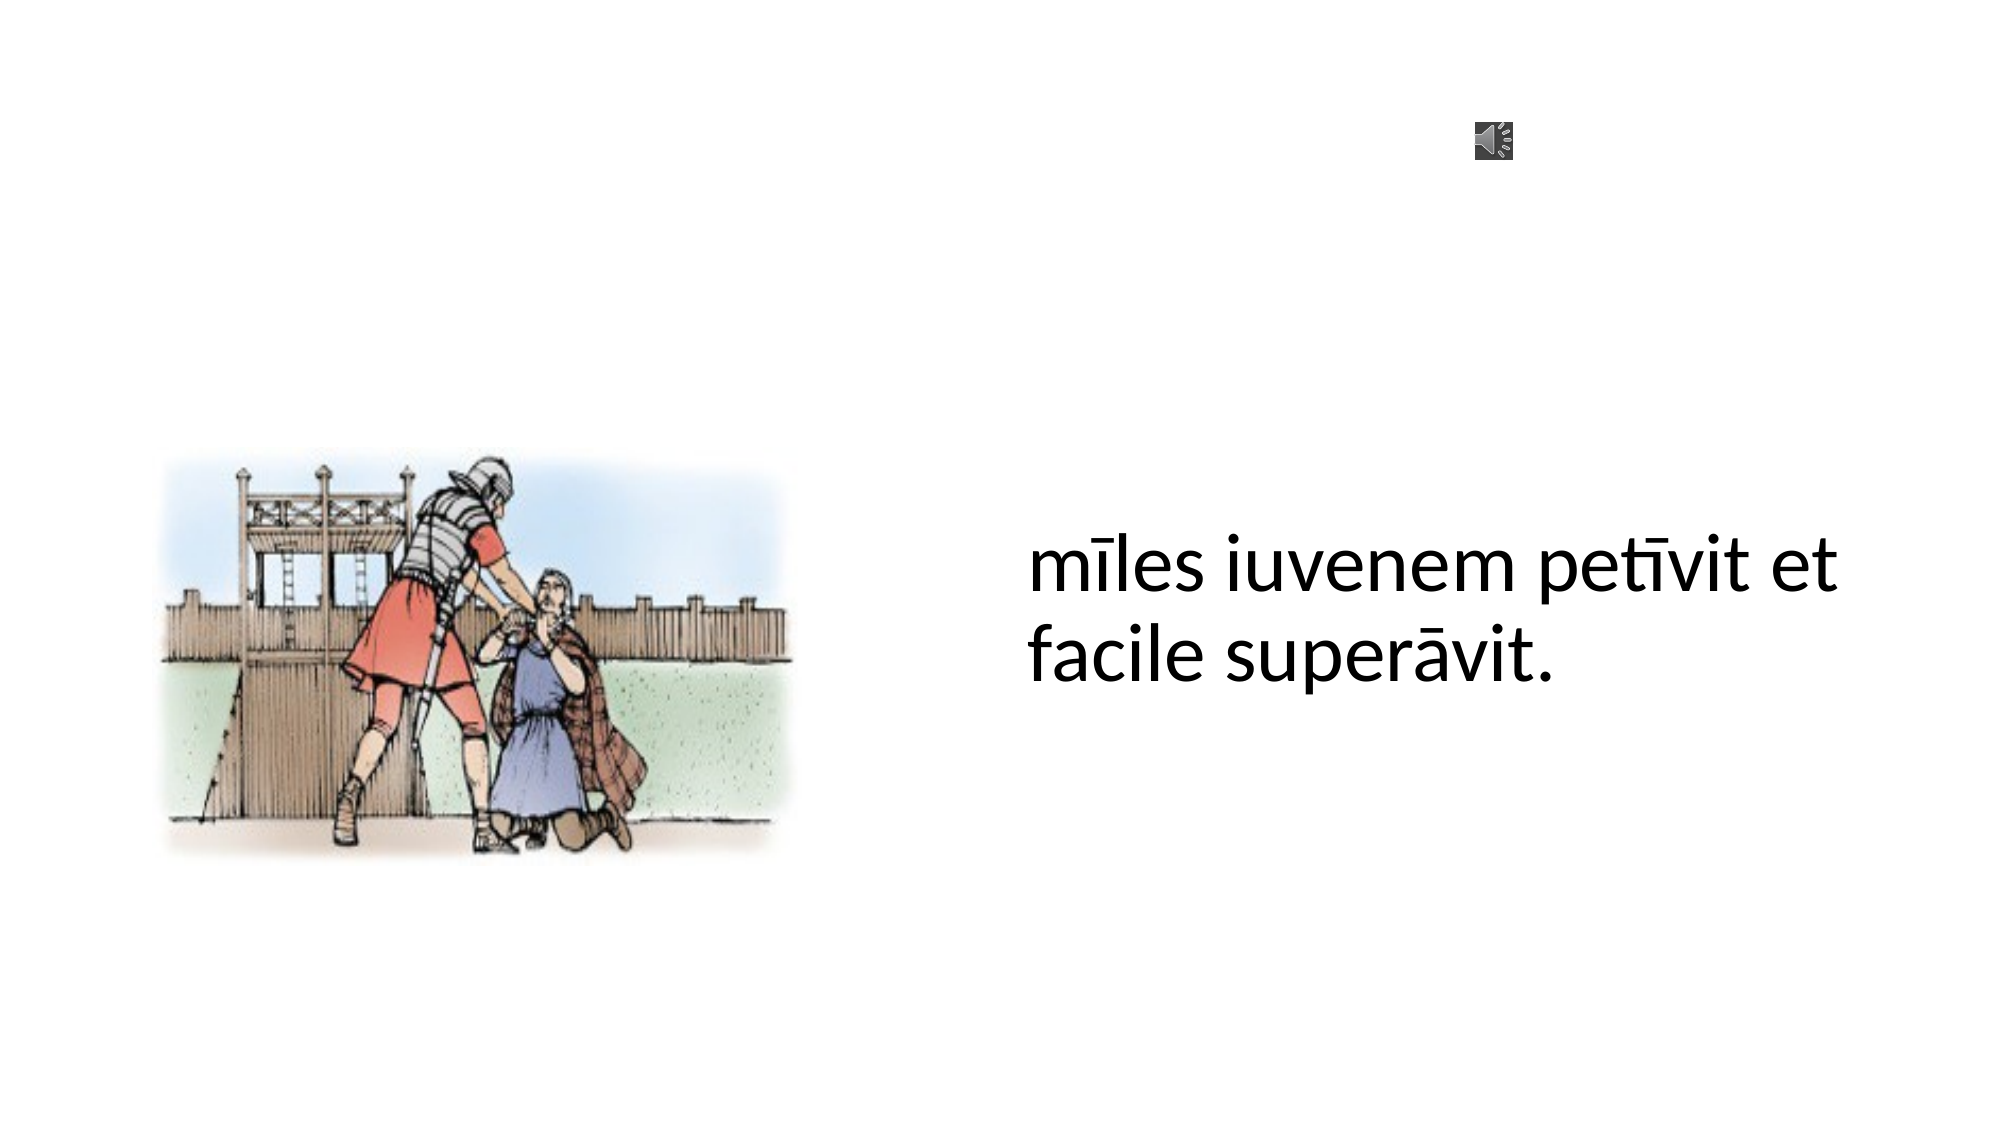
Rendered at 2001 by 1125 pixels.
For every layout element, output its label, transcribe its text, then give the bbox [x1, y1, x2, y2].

picture [1474, 120, 1515, 162]
list mīles iuvenem petīvit et facile superāvit. [1012, 299, 1863, 1014]
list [152, 447, 802, 866]
